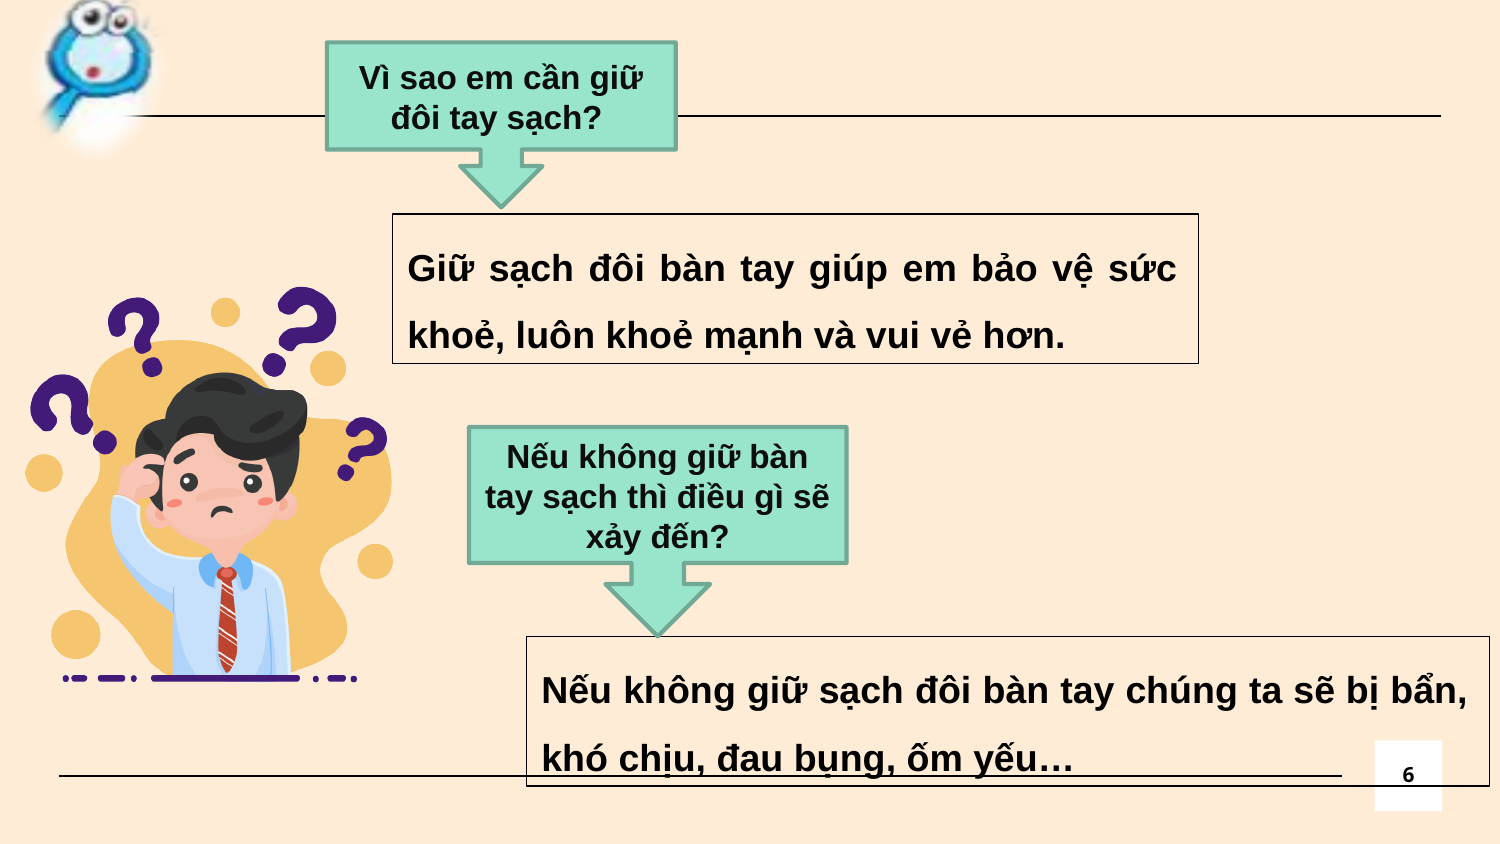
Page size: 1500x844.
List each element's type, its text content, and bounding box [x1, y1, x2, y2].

text_box Nếu không giữ sạch đôi bàn tay chúng ta sẽ bị bẩn, khó chịu, đau bụng, ốm yếu… [526, 636, 1490, 787]
text_box Nếu không giữ bàn tay sạch thì điều gì sẽ xảy đến? [466, 424, 849, 639]
picture [20, 0, 177, 174]
picture [24, 279, 394, 702]
slide_number 6 [1374, 787, 1443, 812]
text_box Giữ sạch đôi bàn tay giúp em bảo vệ sức khoẻ, luôn khoẻ mạnh và vui vẻ hơn. [392, 213, 1199, 364]
text_box Vì sao em cần giữ đôi tay sạch? [324, 40, 678, 210]
